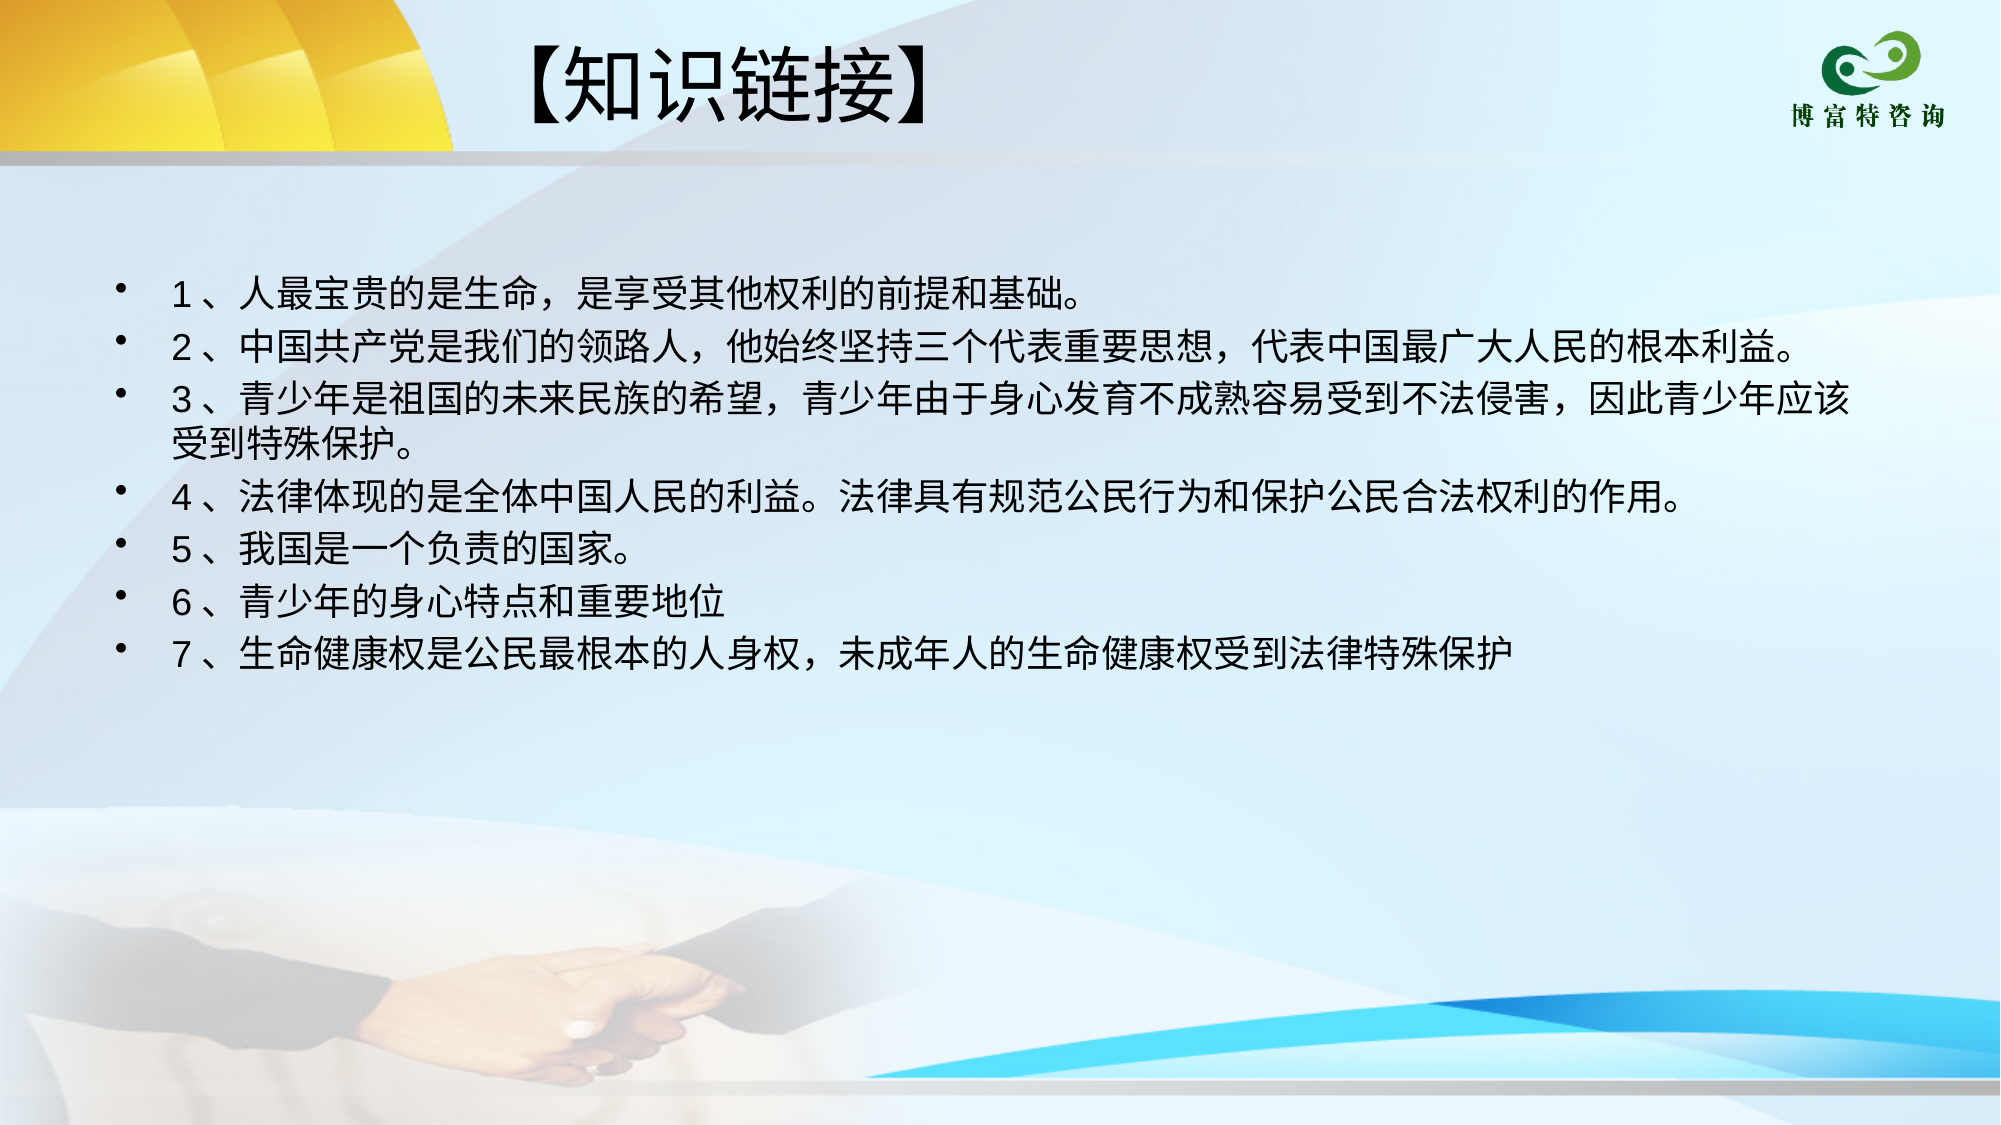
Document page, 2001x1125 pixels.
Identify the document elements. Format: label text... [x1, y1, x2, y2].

list 1、人最宝贵的是生命，是享受其他权利的前提和基础。 2、中国共产党是我们的领路人，他始终坚持三个代表重要思想，代表中国最广大人民的根本利益。 3、青少年是祖国的未来民族的希望，青少年由于身心发育不成熟容易受到不法侵害，因此青少年应该受到特殊保护。 4、法律体现的是全体中国人民的利益。法律具有规范公民行为和保护公民合法权利的作用。 5、我国是一个负责的国家。 6、青少年的身心特点和重要地位 7、生命健康权是公民最根本的人身权，未成年人的生命健康权受到法律特殊保护 [99, 262, 1901, 1006]
title 【知识链接】 [464, 30, 1961, 137]
picture [0, 0, 2001, 1125]
